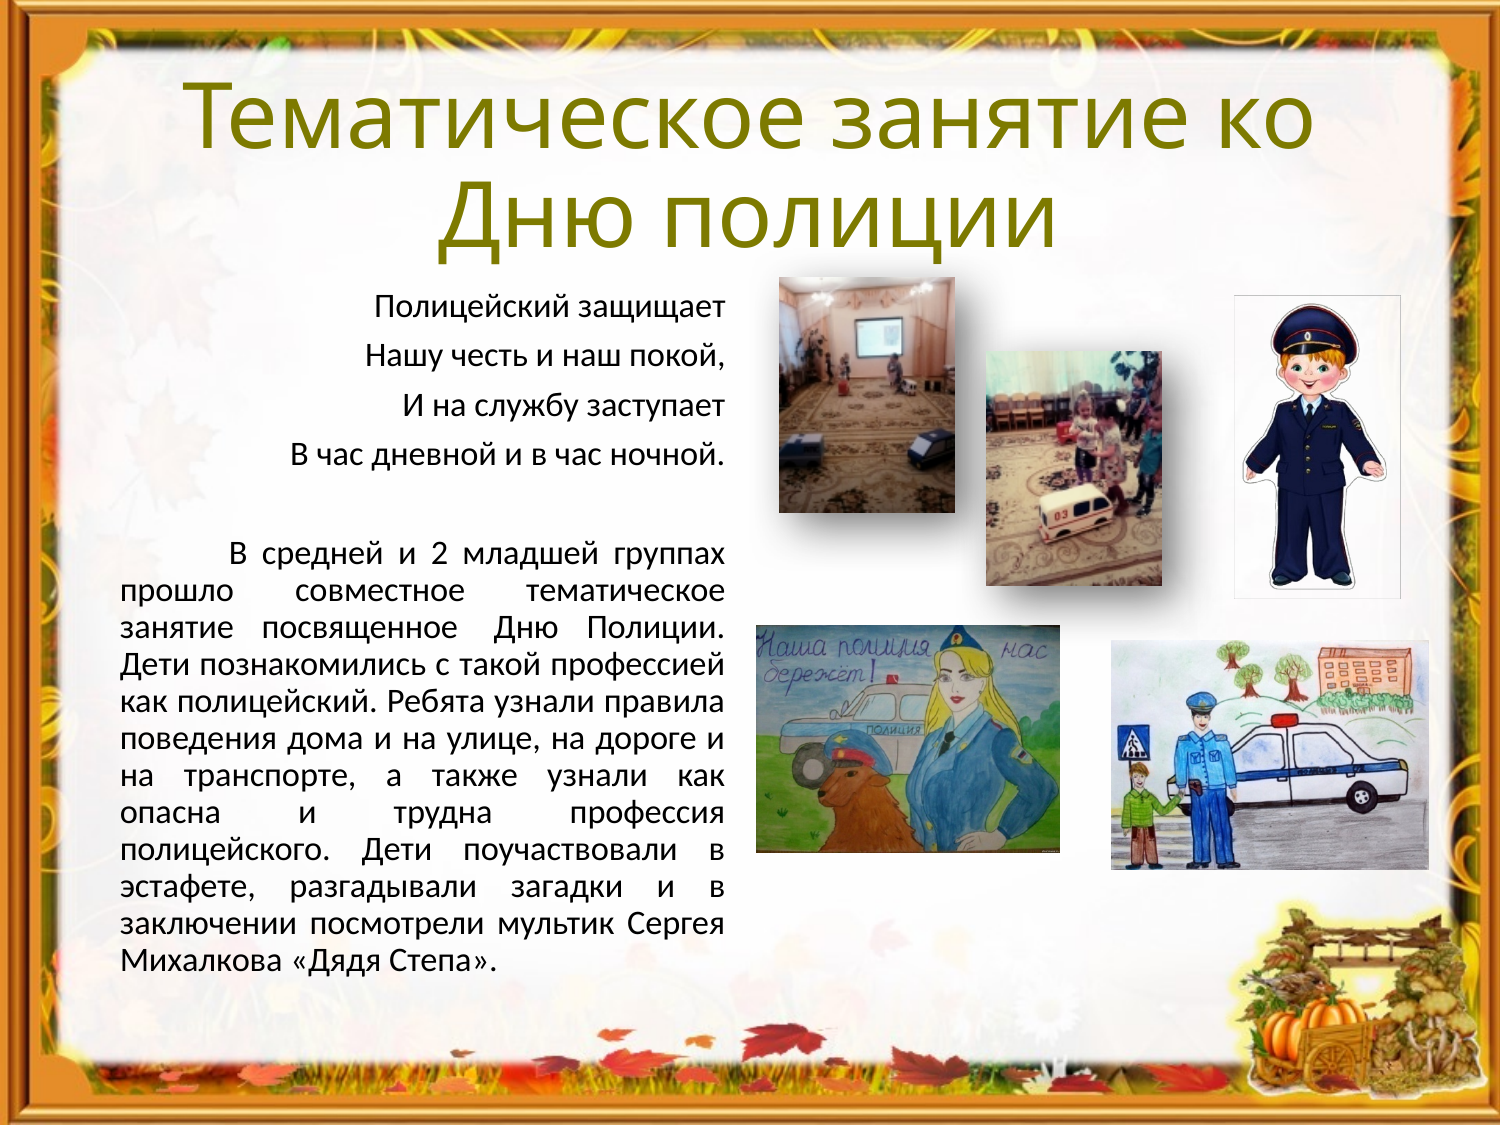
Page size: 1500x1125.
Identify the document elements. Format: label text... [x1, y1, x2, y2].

picture [0, 0, 1500, 1125]
title Тематическое занятие ко Дню полиции [103, 59, 1397, 278]
list Полицейский защищает Нашу честь и наш покой, И на службу заступает В час дневной и в час ночной. В средней и 2 младшей группах прошло совместное тематическое занятие посвященное Дню Полиции. Дети познакомились с такой профессией как полицейский. Ребята узнали правила поведения дома и на улице, на дороге и на транспорте, а также узнали как опасна и трудна профессия полицейского. Дети поучаствовали в эстафете, разгадывали загадки и в заключении посмотрели мультик Сергея Михалкова «Дядя Степа». [69, 280, 741, 1014]
